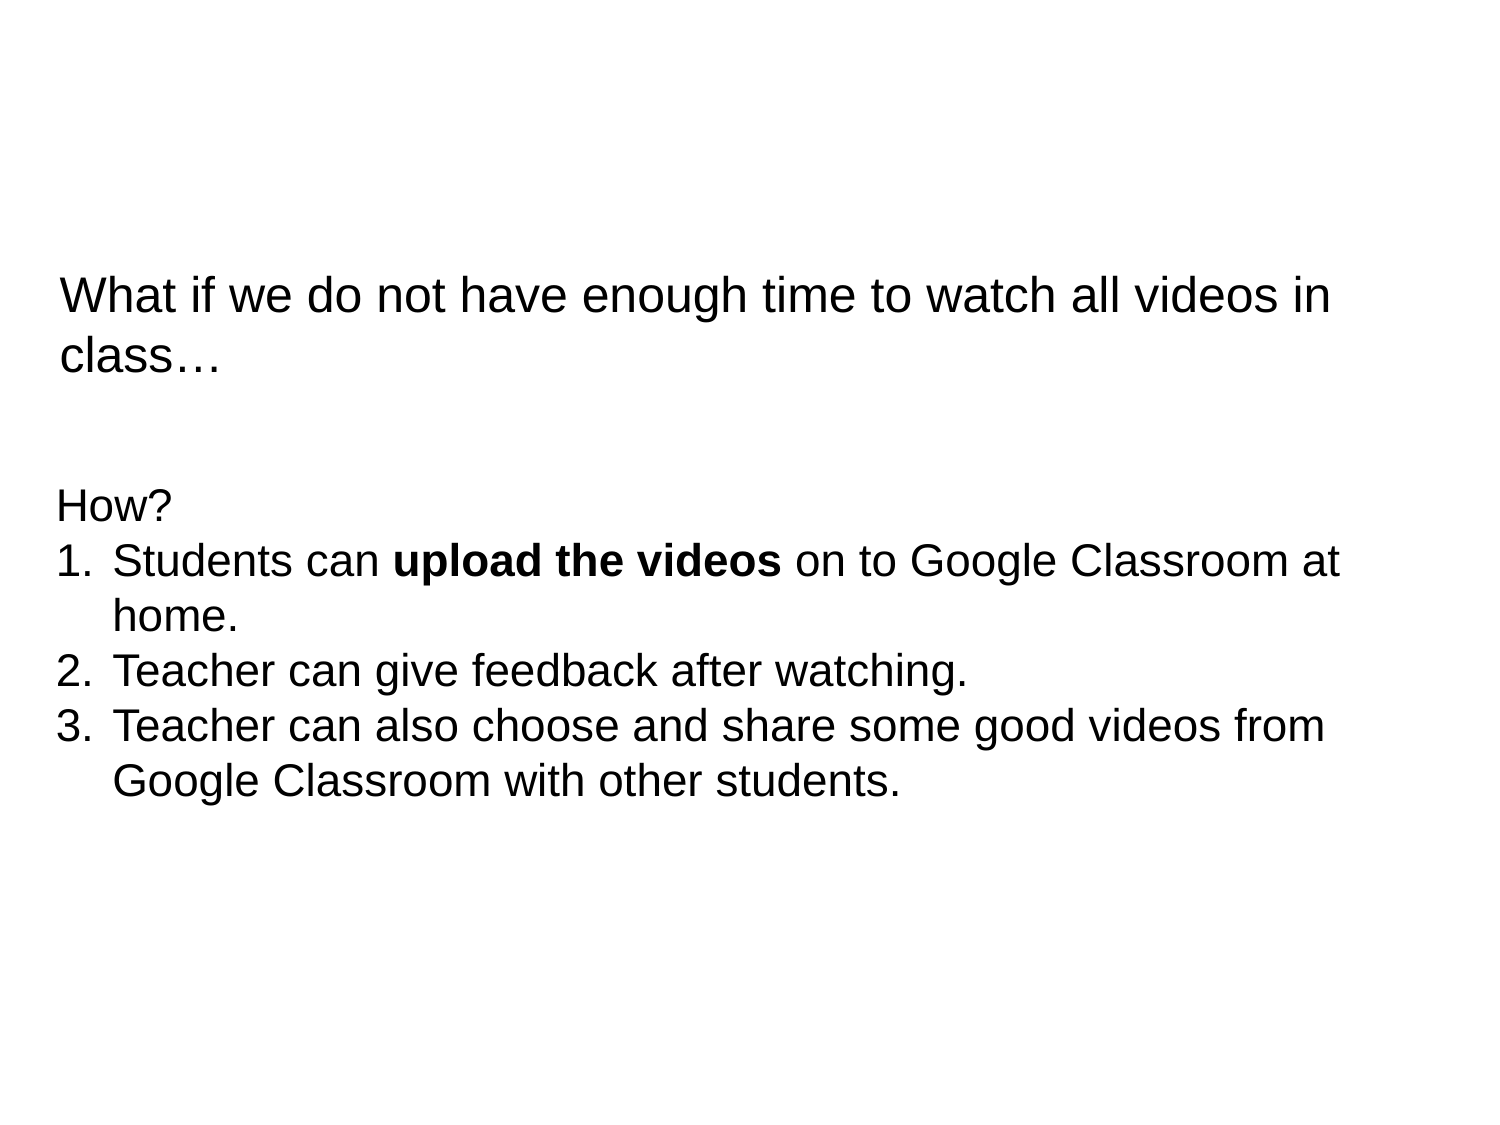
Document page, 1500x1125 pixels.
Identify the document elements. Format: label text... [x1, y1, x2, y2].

text_box [0, 420, 1498, 755]
text_box What if we do not have enough time to watch all videos in class… [44, 255, 1439, 391]
text_box How? Students can upload the videos on to Google Classroom at home. Teacher can give feedback after watching. Teacher can also choose and share some good videos from Google Classroom with other students. [41, 467, 1436, 813]
